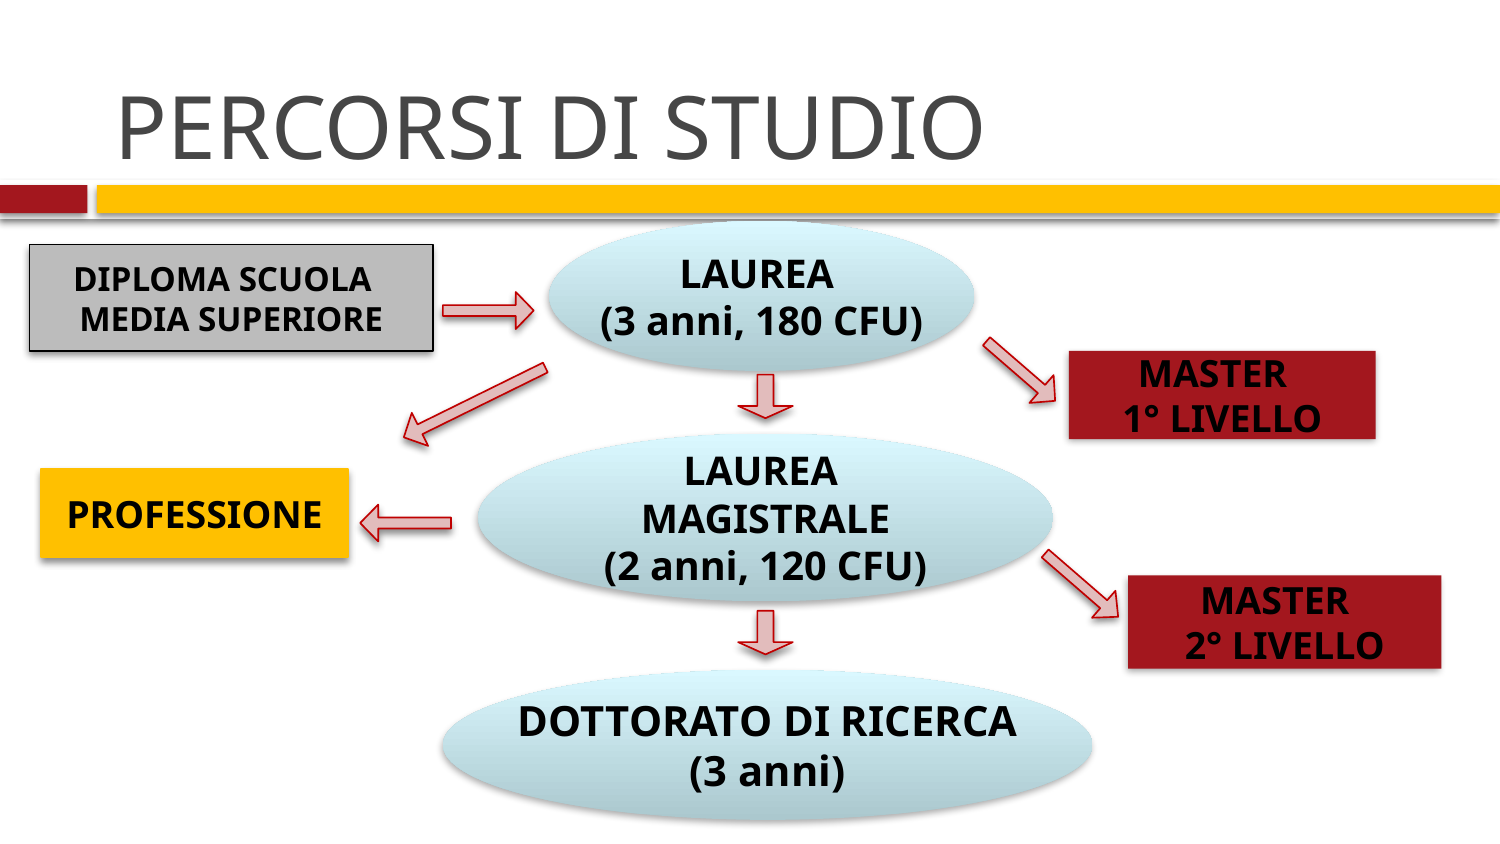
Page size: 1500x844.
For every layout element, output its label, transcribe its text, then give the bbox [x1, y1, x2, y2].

text_box LAUREA (3 anni, 180 CFU) [547, 219, 976, 373]
text_box MASTER 2° LIVELLO [1128, 575, 1442, 669]
text_box [359, 503, 452, 543]
text_box [982, 336, 1056, 404]
text_box [737, 609, 794, 656]
text_box LAUREA MAGISTRALE (2 anni, 120 CFU) [476, 432, 1055, 603]
text_box [737, 373, 794, 419]
text_box DIPLOMA SCUOLA MEDIA SUPERIORE [29, 244, 434, 352]
title PERCORSI DI STUDIO [99, 19, 1438, 185]
text_box DOTTORATO DI RICERCA (3 anni) [441, 668, 1095, 822]
text_box [403, 361, 549, 447]
text_box PROFESSIONE [40, 468, 349, 558]
text_box [1041, 548, 1119, 619]
text_box MASTER 1° LIVELLO [1068, 350, 1376, 440]
text_box [442, 291, 535, 330]
